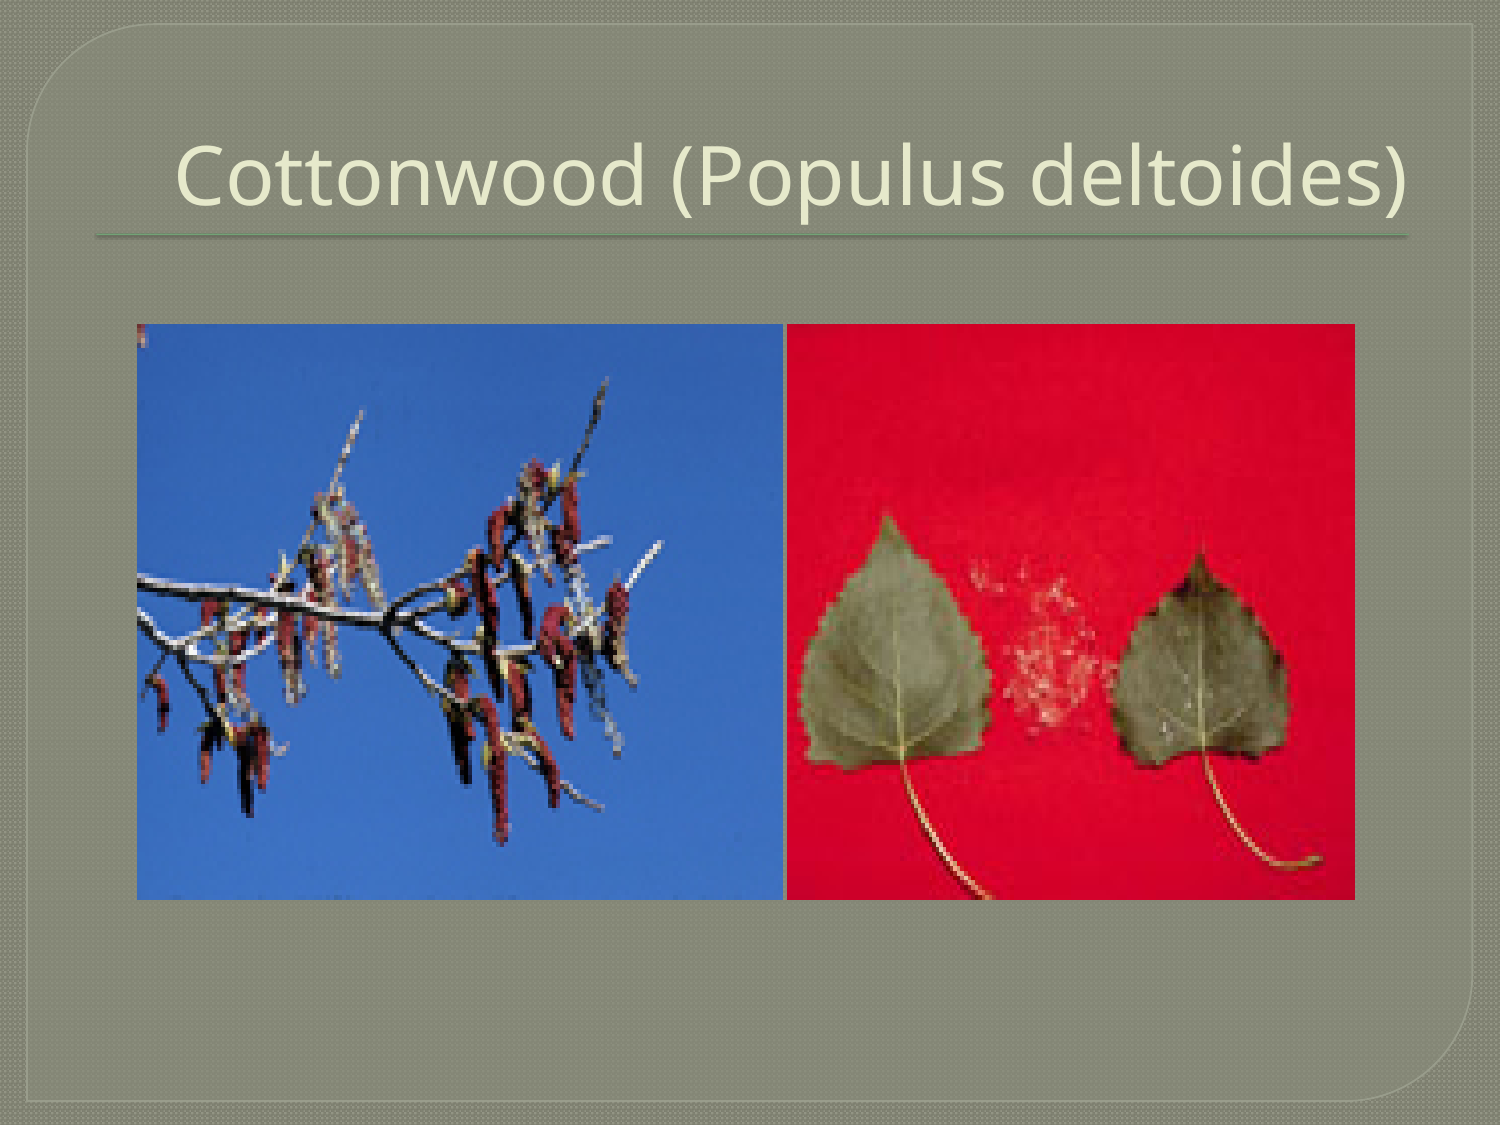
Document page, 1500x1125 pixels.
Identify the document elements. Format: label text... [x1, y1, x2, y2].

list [787, 324, 1355, 901]
title Cottonwood (Populus deltoides) [75, 41, 1425, 230]
picture [137, 324, 783, 901]
